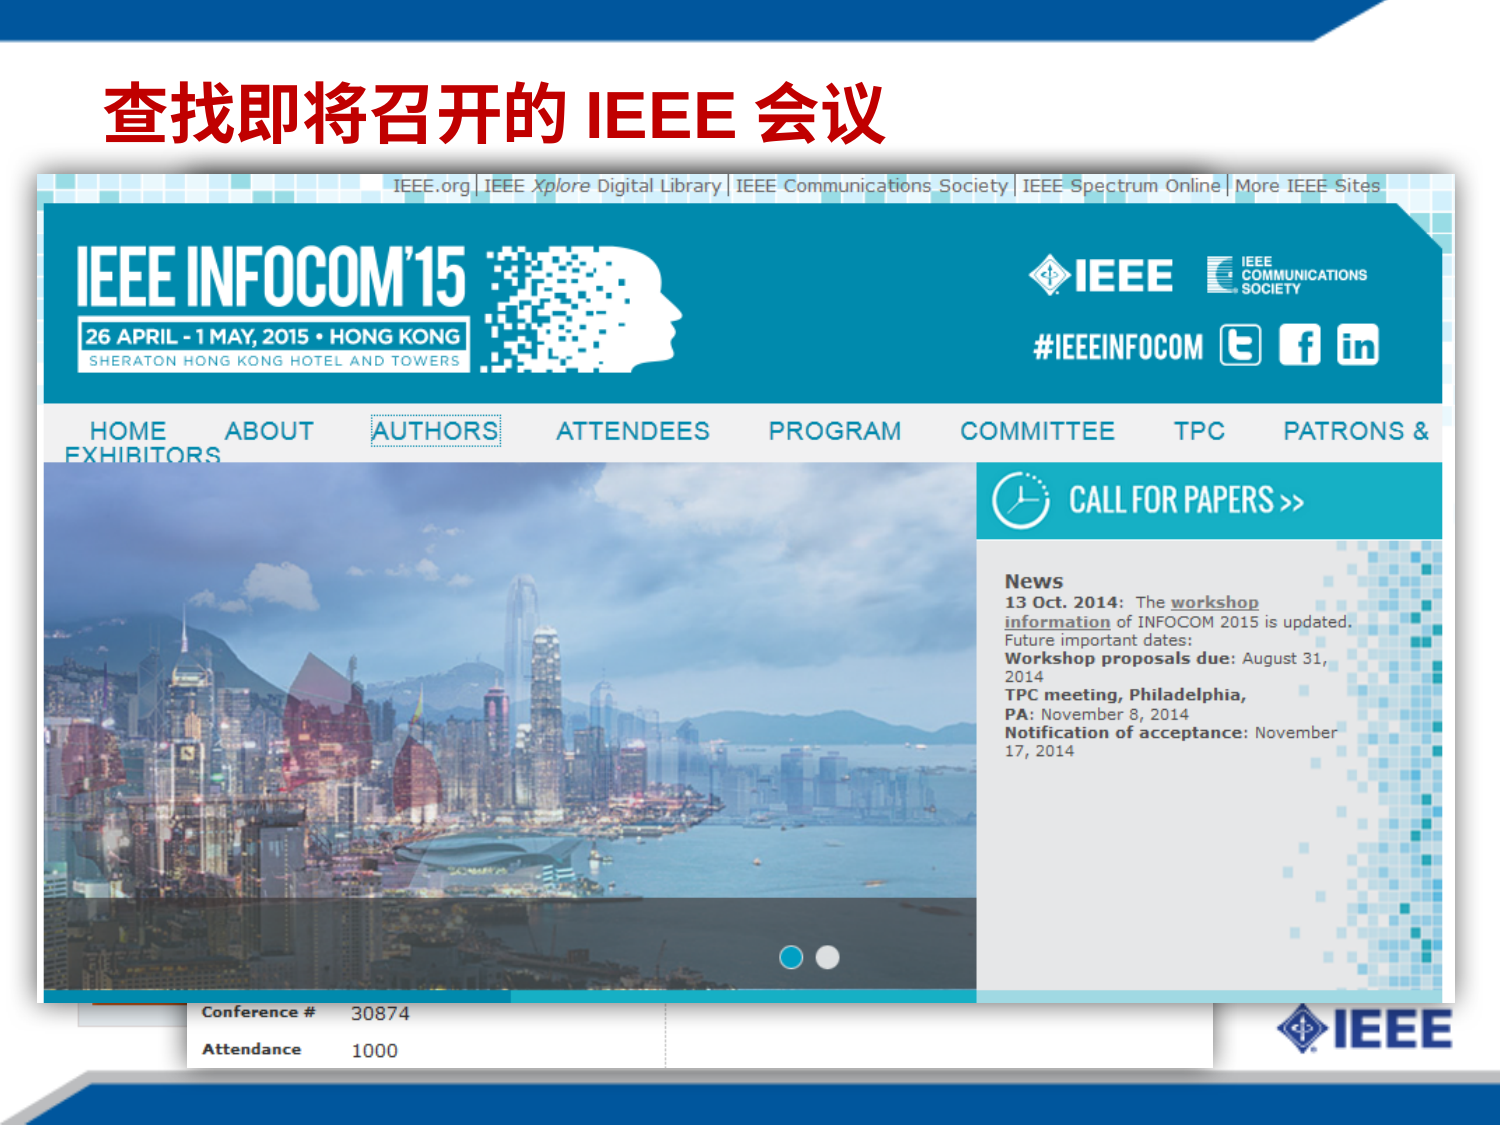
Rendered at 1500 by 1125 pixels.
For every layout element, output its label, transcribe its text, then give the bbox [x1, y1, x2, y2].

title 查找即将召开的IEEE会议 [87, 63, 1413, 150]
picture [0, 0, 1500, 1125]
